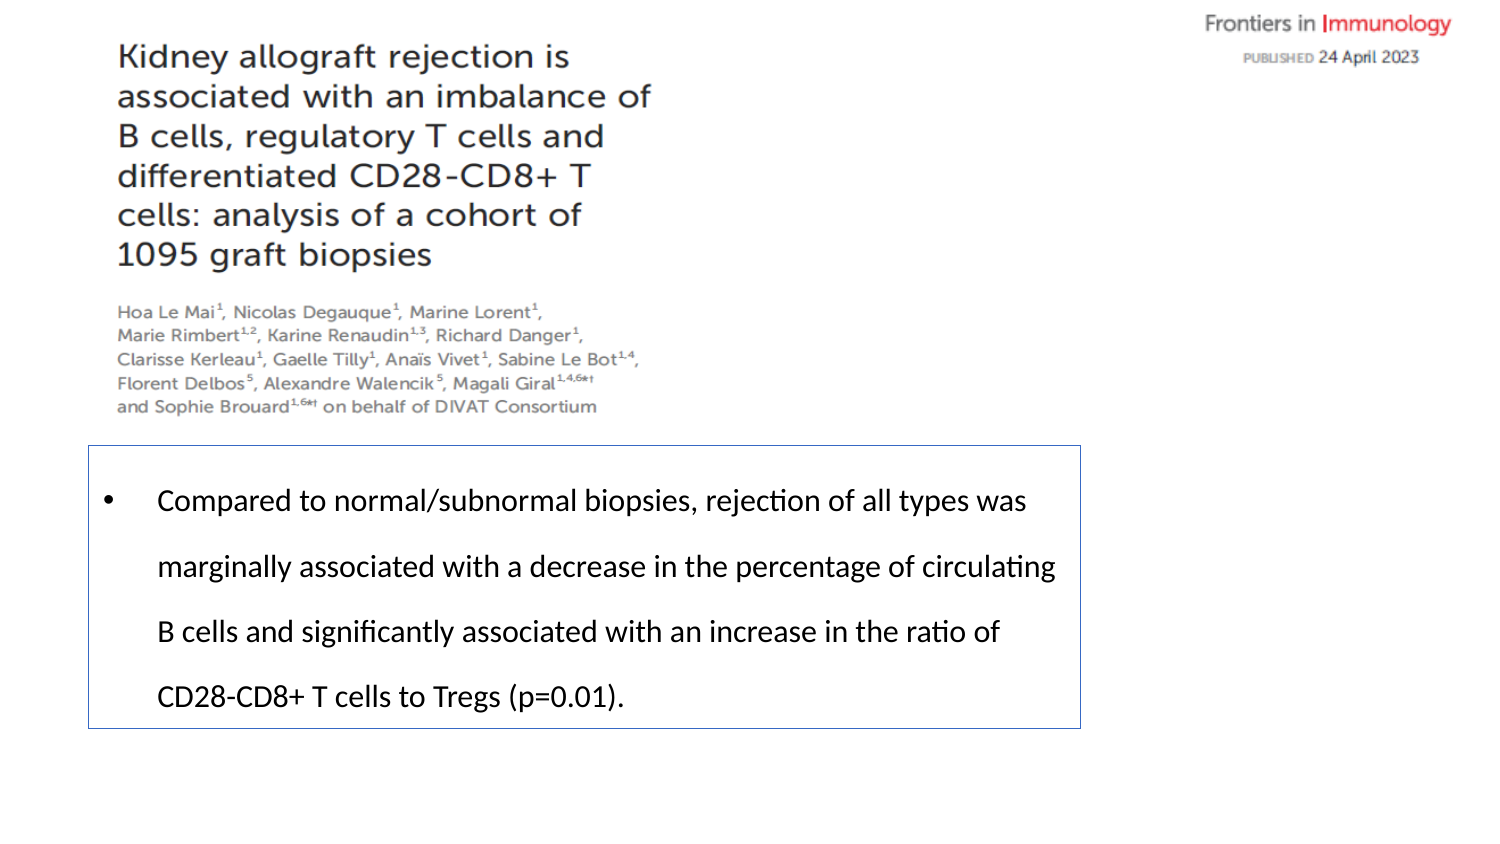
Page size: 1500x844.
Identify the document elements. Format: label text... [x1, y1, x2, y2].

text_box Compared to normal/subnormal biopsies, rejection of all types was marginally associated with a decrease in the percentage of circulating B cells and significantly associated with an increase in the ratio of CD28-CD8+ T cells to Tregs (p=0.01). [88, 445, 1081, 729]
picture [1198, 0, 1462, 68]
picture [100, 31, 680, 423]
